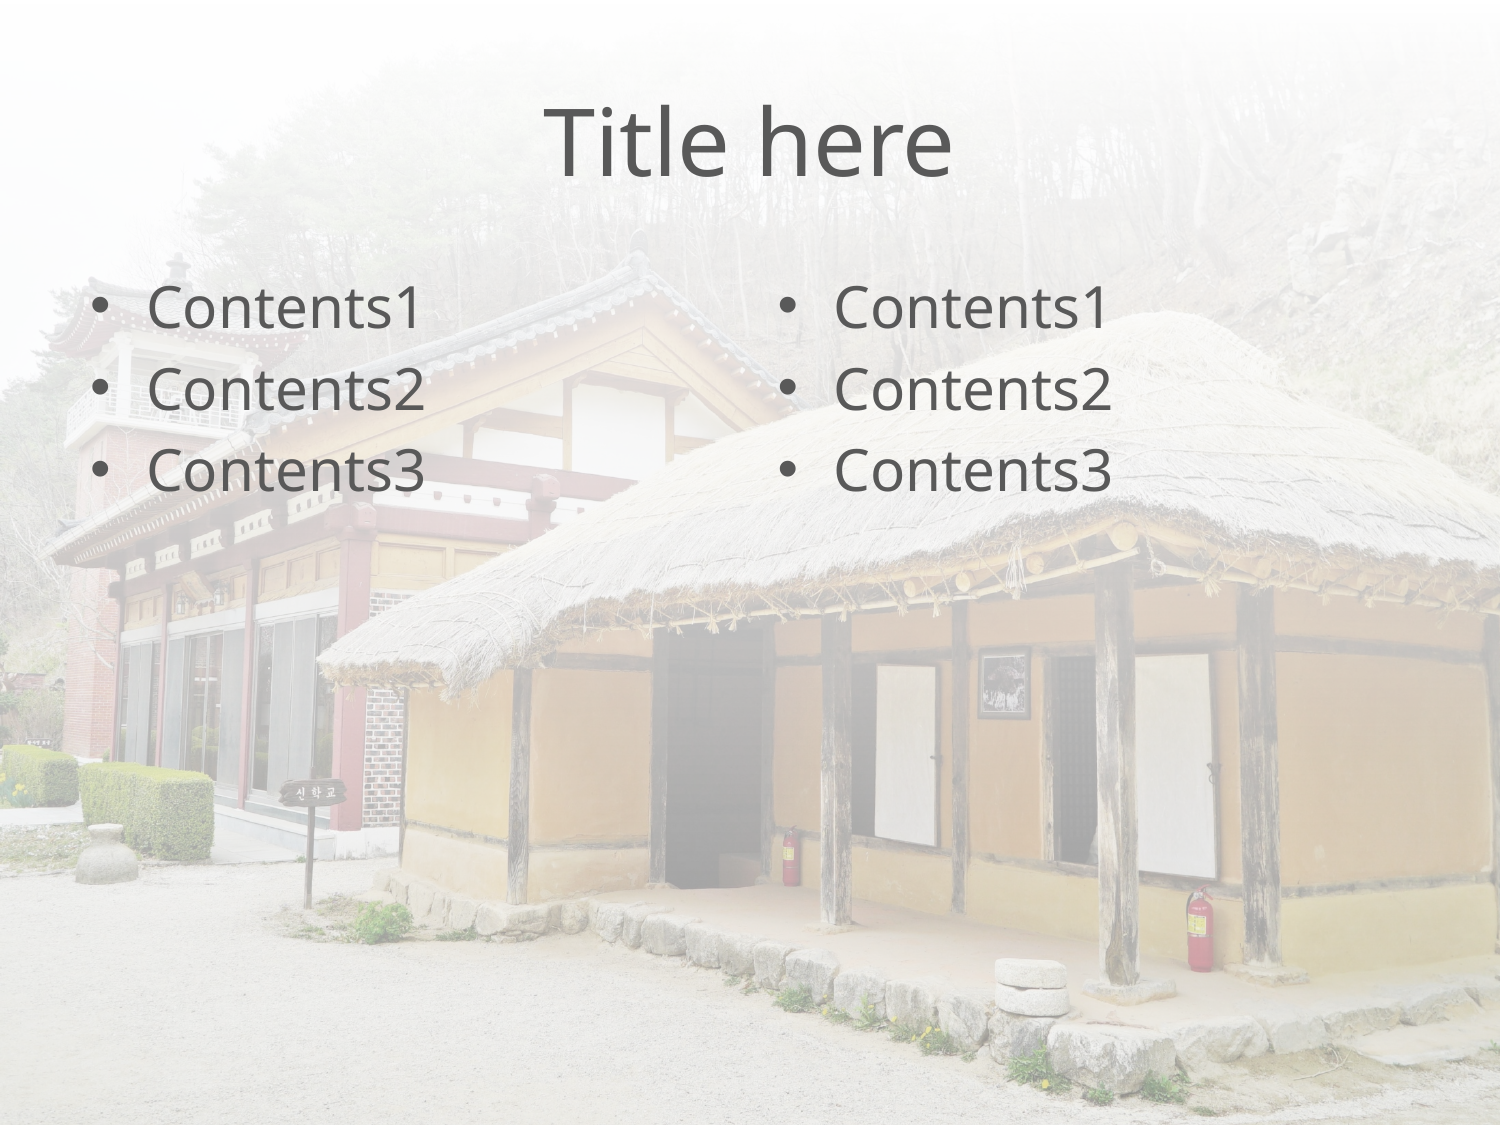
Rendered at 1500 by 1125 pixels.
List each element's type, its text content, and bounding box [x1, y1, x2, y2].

list Contents1 Contents2 Contents3 [762, 262, 1425, 1005]
text_box [0, 0, 1500, 1125]
list Contents1 Contents2 Contents3 [75, 262, 738, 1005]
title Title here [75, 45, 1425, 233]
